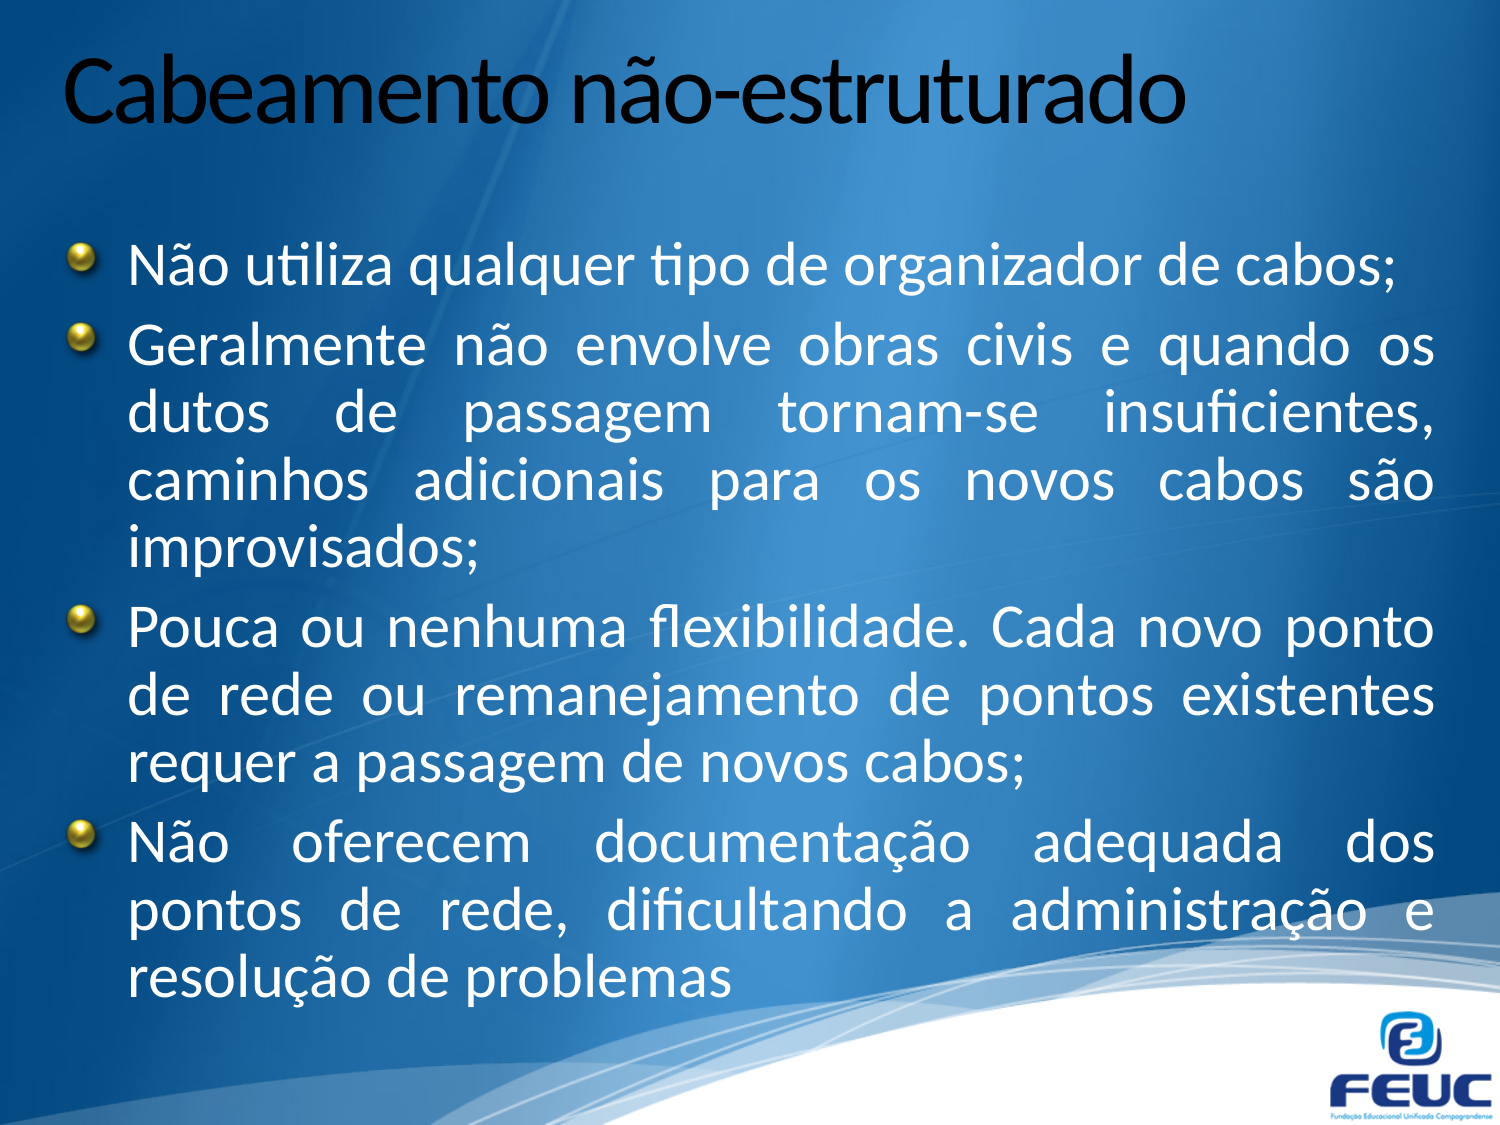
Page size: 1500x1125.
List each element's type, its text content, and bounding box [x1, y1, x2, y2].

title Cabeamento não-estruturado [62, 37, 1438, 147]
list Não utiliza qualquer tipo de organizador de cabos; Geralmente não envolve obras civis e quando os dutos de passagem tornam-se insuficientes, caminhos adicionais para os novos cabos são improvisados; Pouca ou nenhuma flexibilidade. Cada novo ponto de rede ou remanejamento de pontos existentes requer a passagem de novos cabos; Não oferecem documentação adequada dos pontos de rede, dificultando a administração e resolução de problemas [62, 231, 1438, 1027]
picture [0, 0, 1500, 1125]
